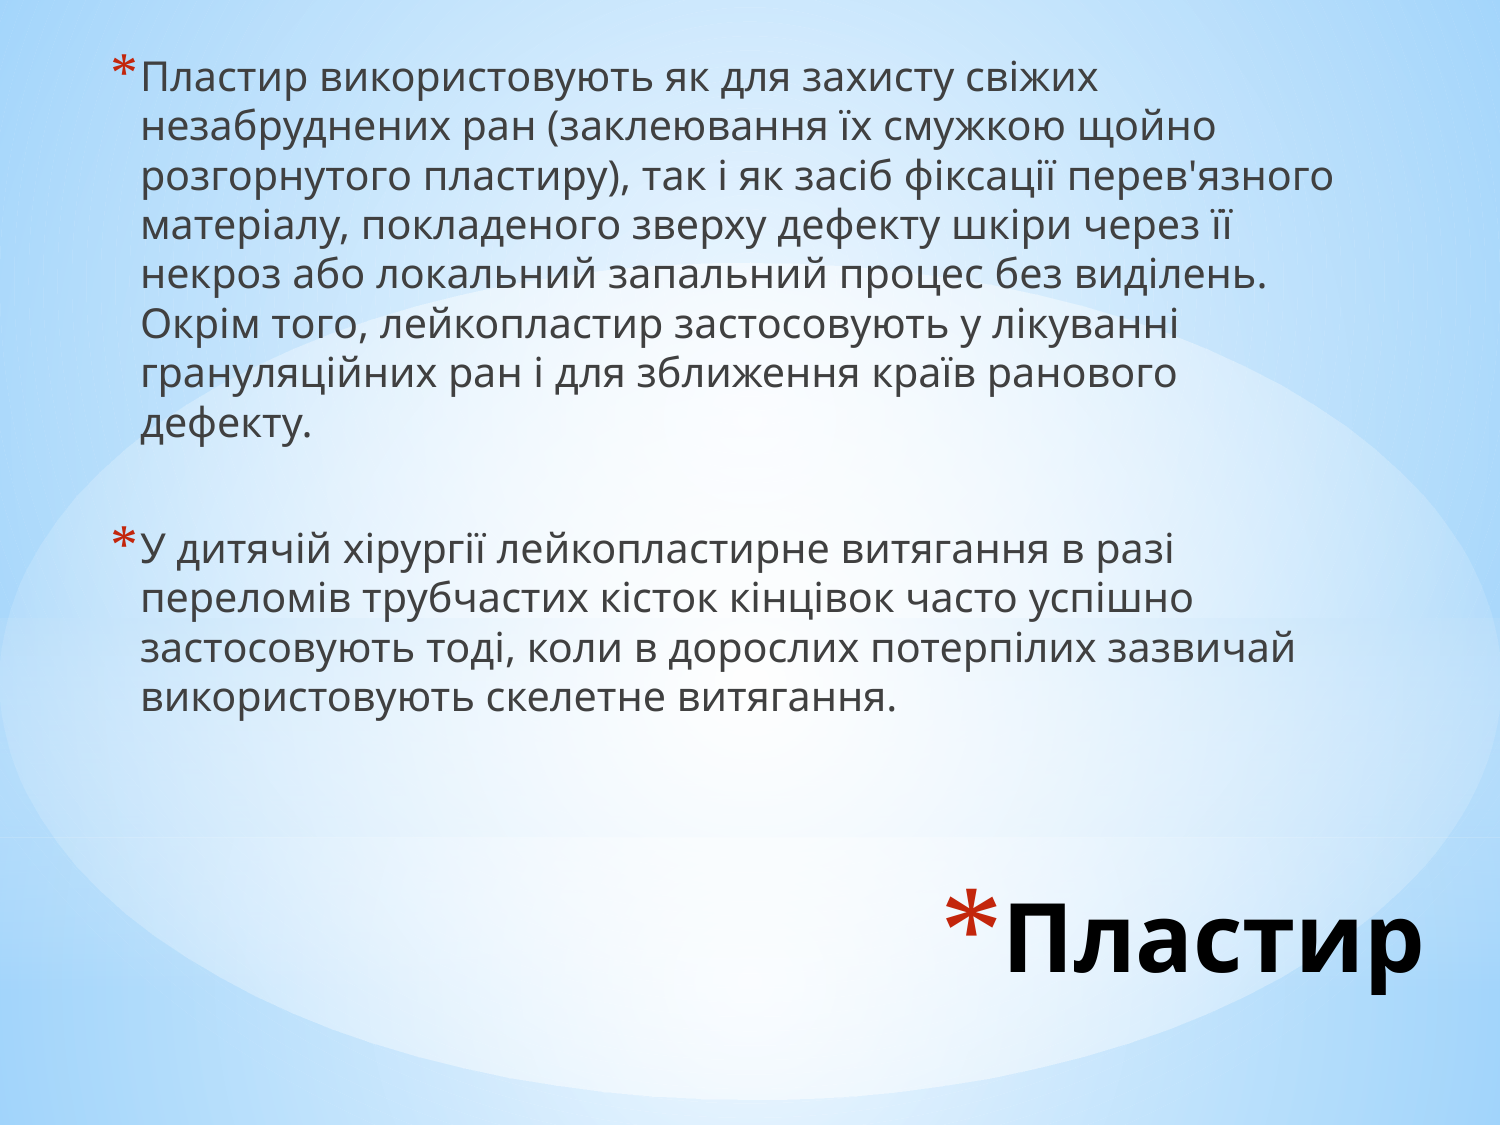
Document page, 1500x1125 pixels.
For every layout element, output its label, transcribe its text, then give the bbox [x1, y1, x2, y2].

list Пластир використовують як для захисту свіжих незабруднених ран (заклеювання їх смужкою щойно розгорнутого пластиру), так і як засіб фіксації перев'язного матеріалу, покладеного зверху дефекту шкіри через її некроз або локальний запальний процес без виділень. Окрім того, лейкопластир застосовують у лікуванні грануляційних ран і для зближення країв ранового дефекту. У дитячій хірургії лейкопластирне витягання в разі переломів трубчастих кісток кінцівок часто успішно застосовують тоді, коли в дорослих потерпілих зазвичай використовують скелетне витягання. [88, 42, 1365, 728]
title Пластир [371, 869, 1441, 1058]
